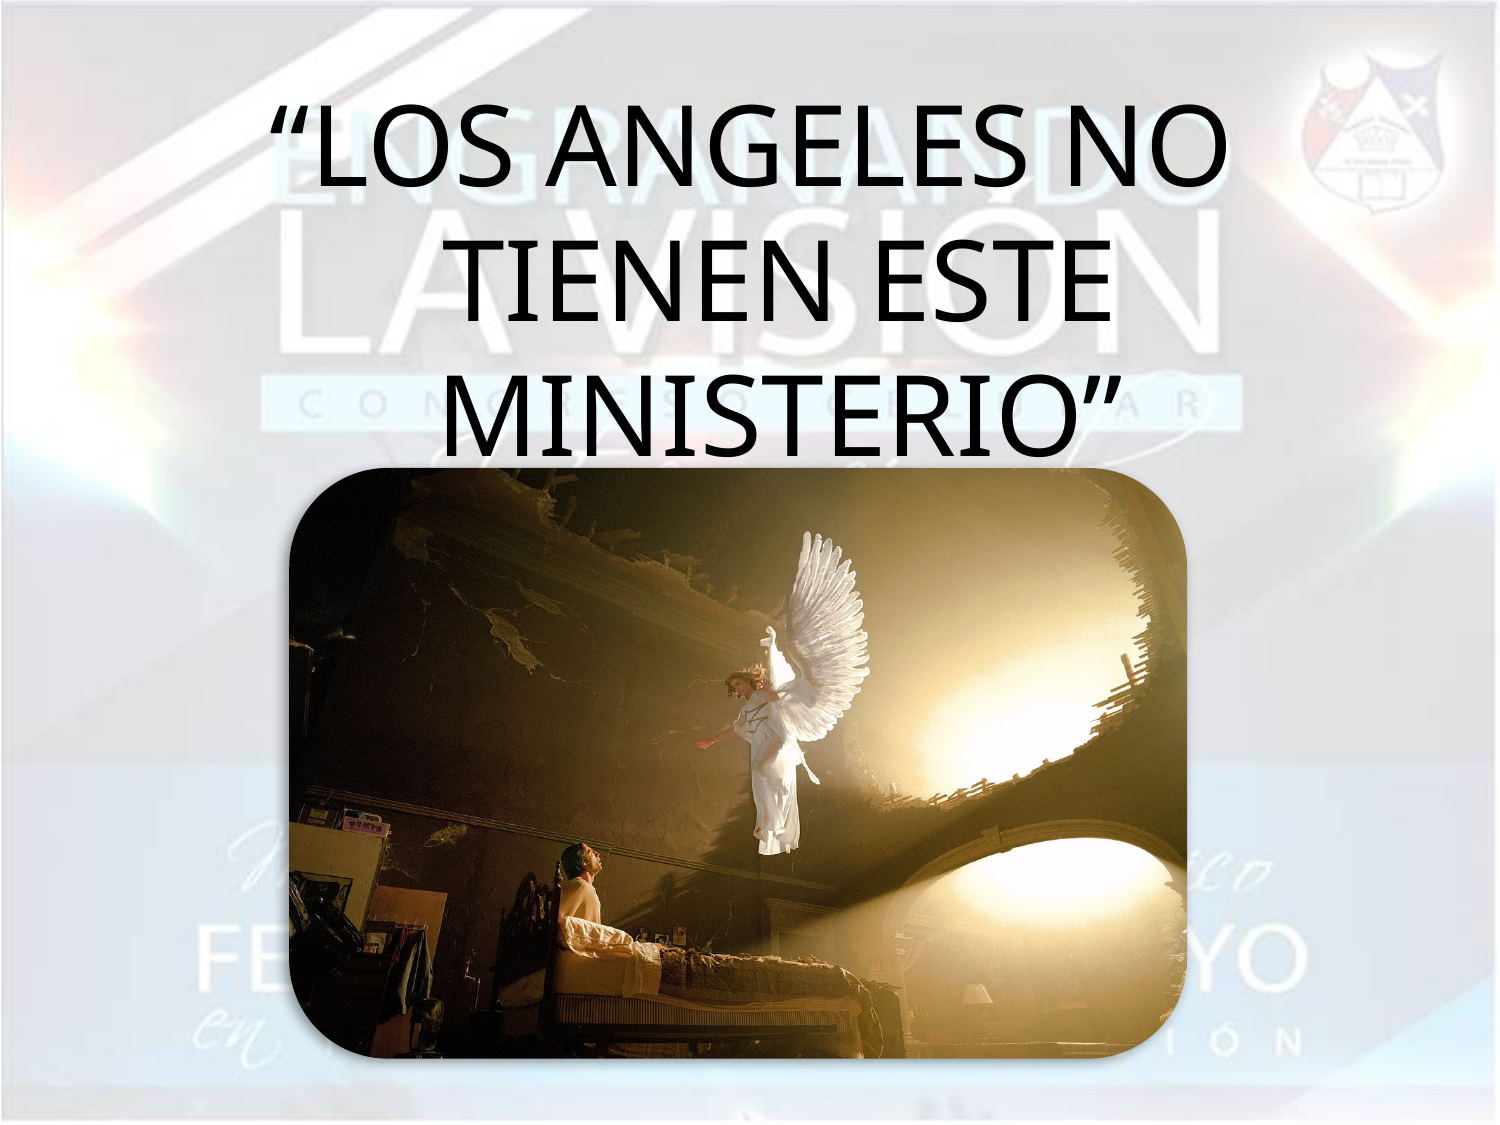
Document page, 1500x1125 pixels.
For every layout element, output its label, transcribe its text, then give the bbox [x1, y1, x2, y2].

picture [0, 0, 1500, 1125]
list “LOS ANGELES NO TIENEN ESTE MINISTERIO” [76, 66, 1427, 809]
